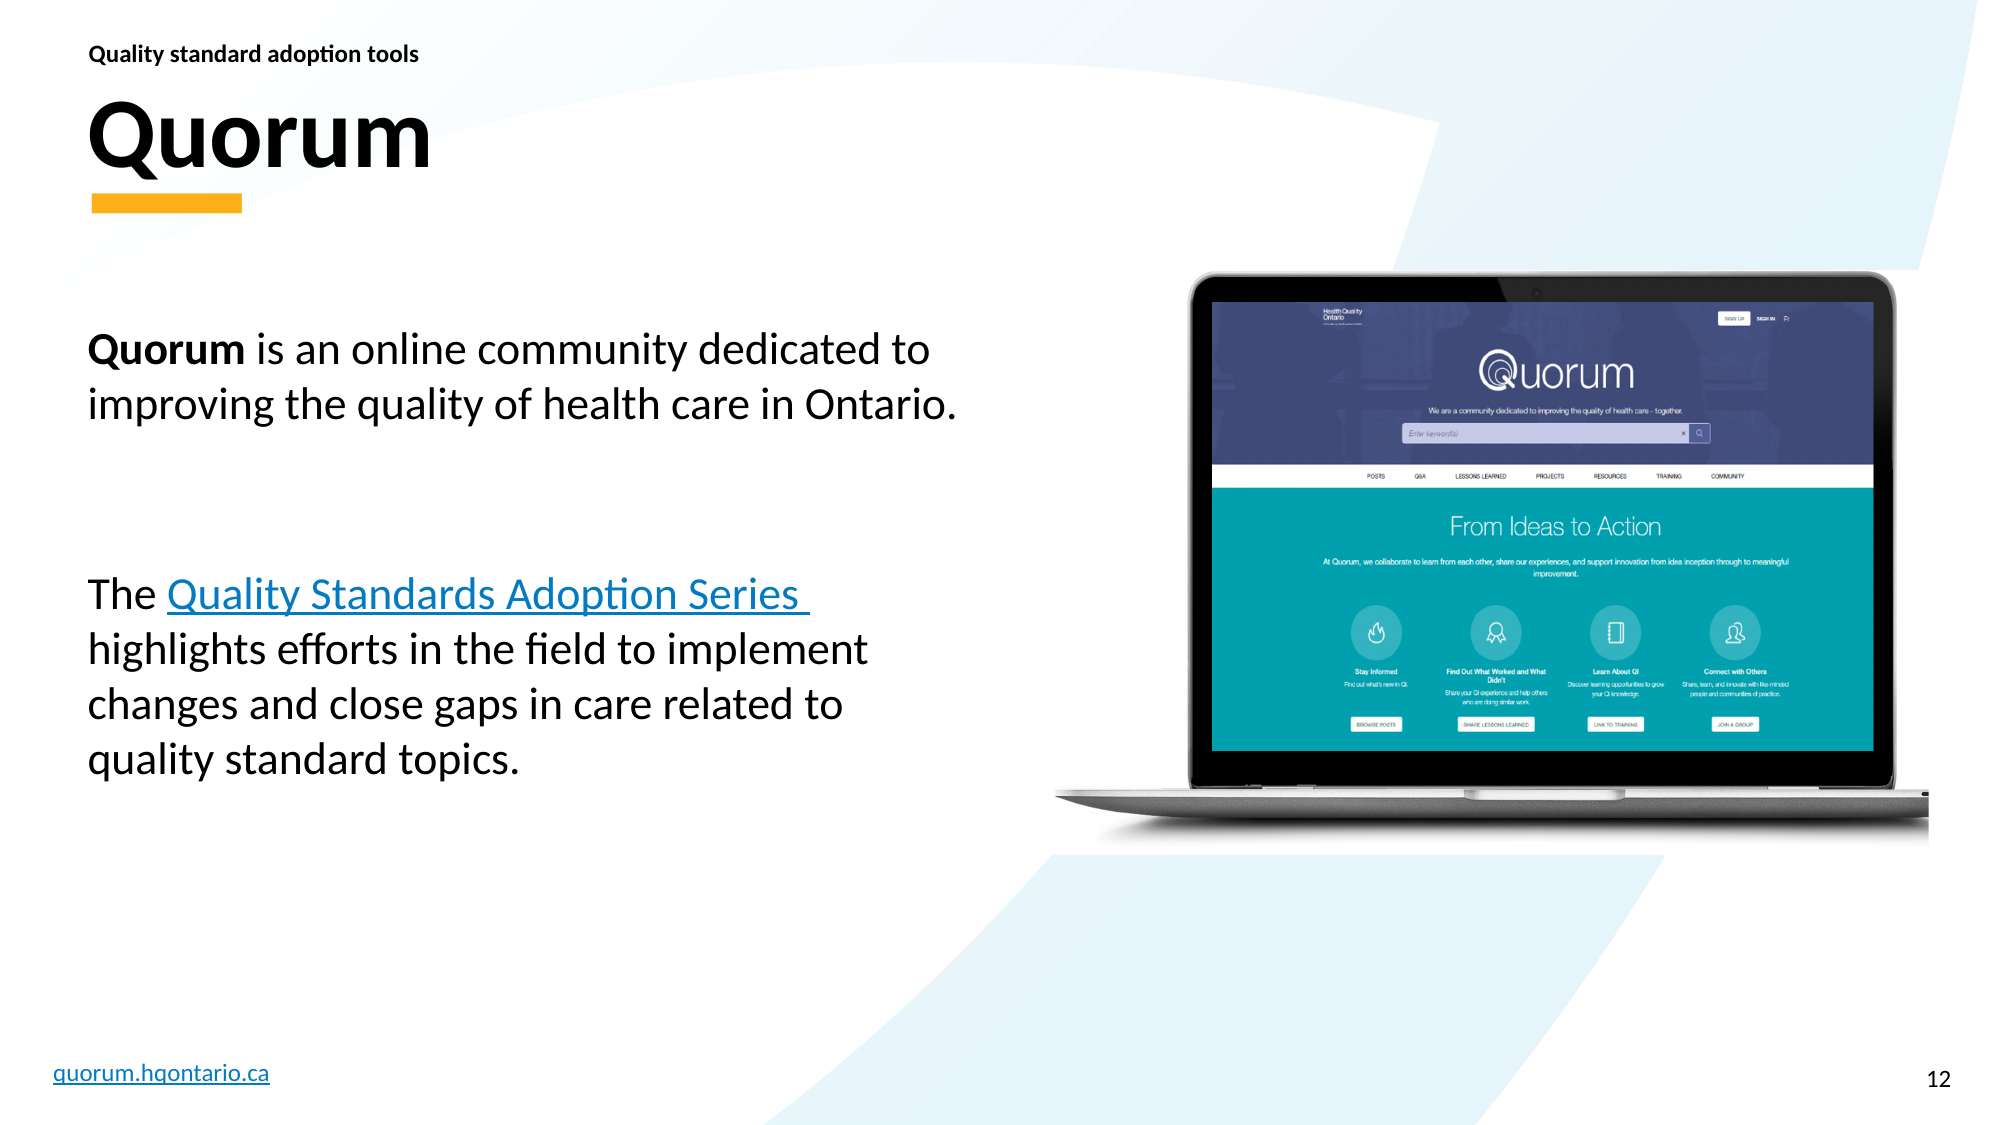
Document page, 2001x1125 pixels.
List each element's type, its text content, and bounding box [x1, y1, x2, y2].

list Quality standard adoption tools [88, 38, 1908, 69]
text_box quorum.hqontario.ca [53, 1056, 1291, 1087]
text_box 12 [1291, 1047, 1967, 1108]
list Quorum is an online community dedicated to improving the quality of health care in Ontario. The Quality Standards Adoption Series highlights efforts in the field to implement changes and close gaps in care related to quality standard topics. [87, 318, 963, 1056]
picture [0, 0, 2001, 1125]
title Quorum [87, 77, 1907, 192]
